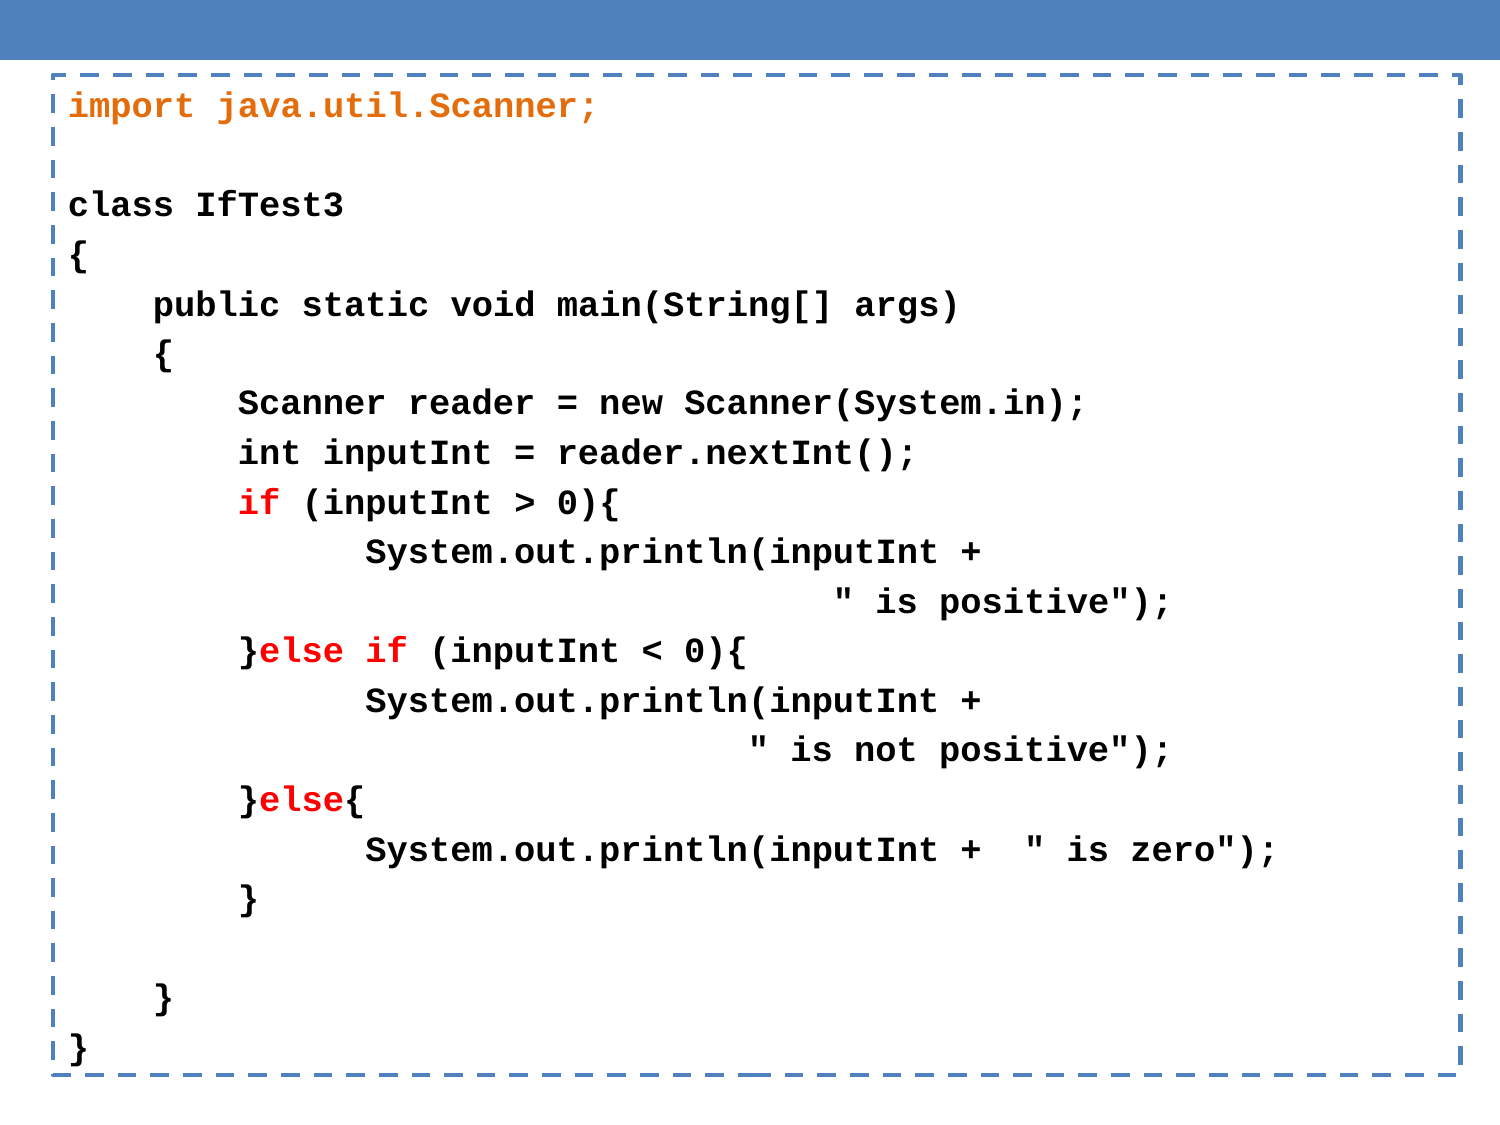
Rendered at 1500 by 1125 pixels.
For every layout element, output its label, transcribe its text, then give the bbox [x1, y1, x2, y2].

text_box import java.util.Scanner; class IfTest3 { public static void main(String[] args) { Scanner reader = new Scanner(System.in); int inputInt = reader.nextInt(); if (inputInt > 0){ System.out.println(inputInt + " is positive"); }else if (inputInt < 0){ System.out.println(inputInt + " is not positive"); }else{ System.out.println(inputInt + " is zero"); } } } [53, 75, 1461, 1075]
